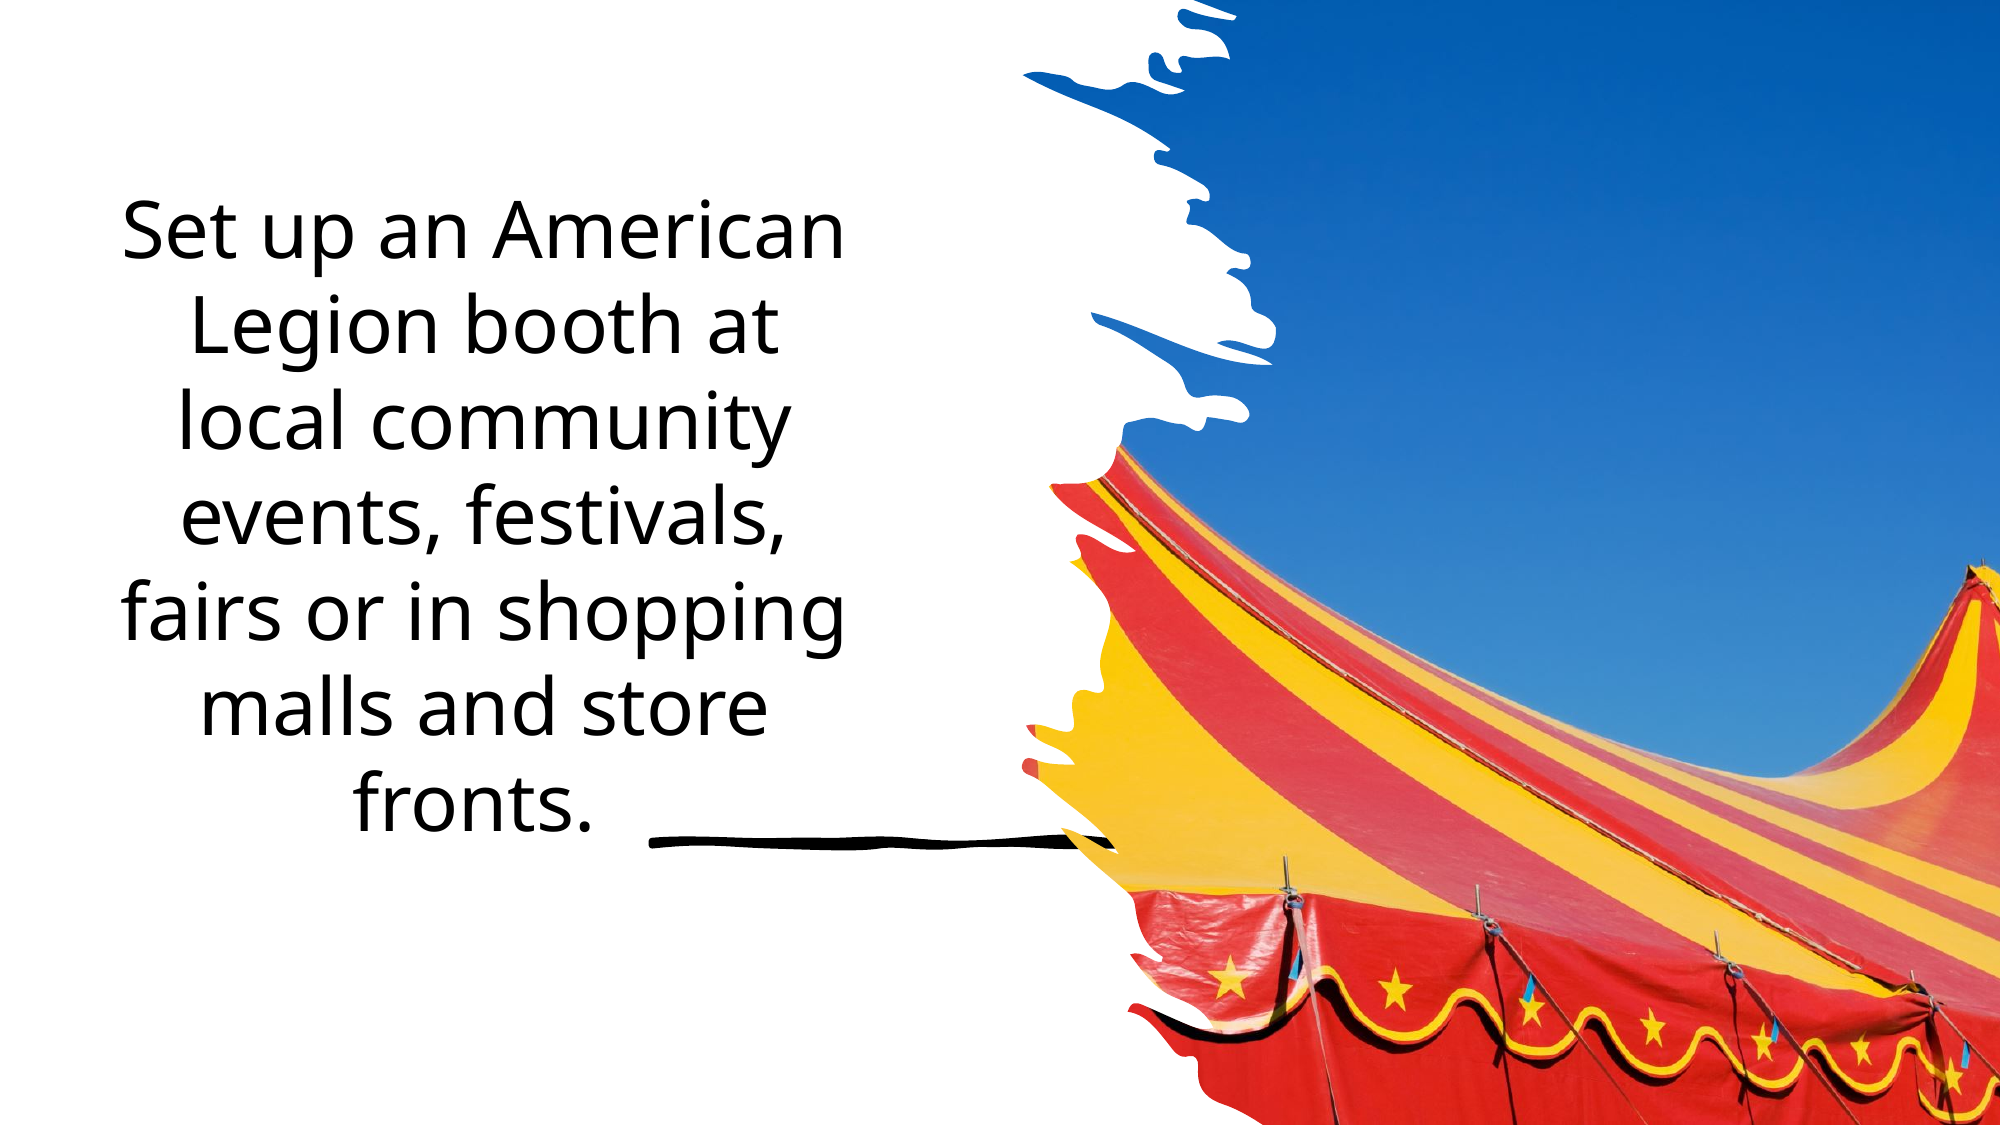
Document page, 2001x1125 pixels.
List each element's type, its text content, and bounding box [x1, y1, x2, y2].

title Set up an American Legion booth at local community events, festivals, fairs or in shopping malls and store fronts. [105, 105, 864, 855]
picture [1021, 0, 2000, 1125]
